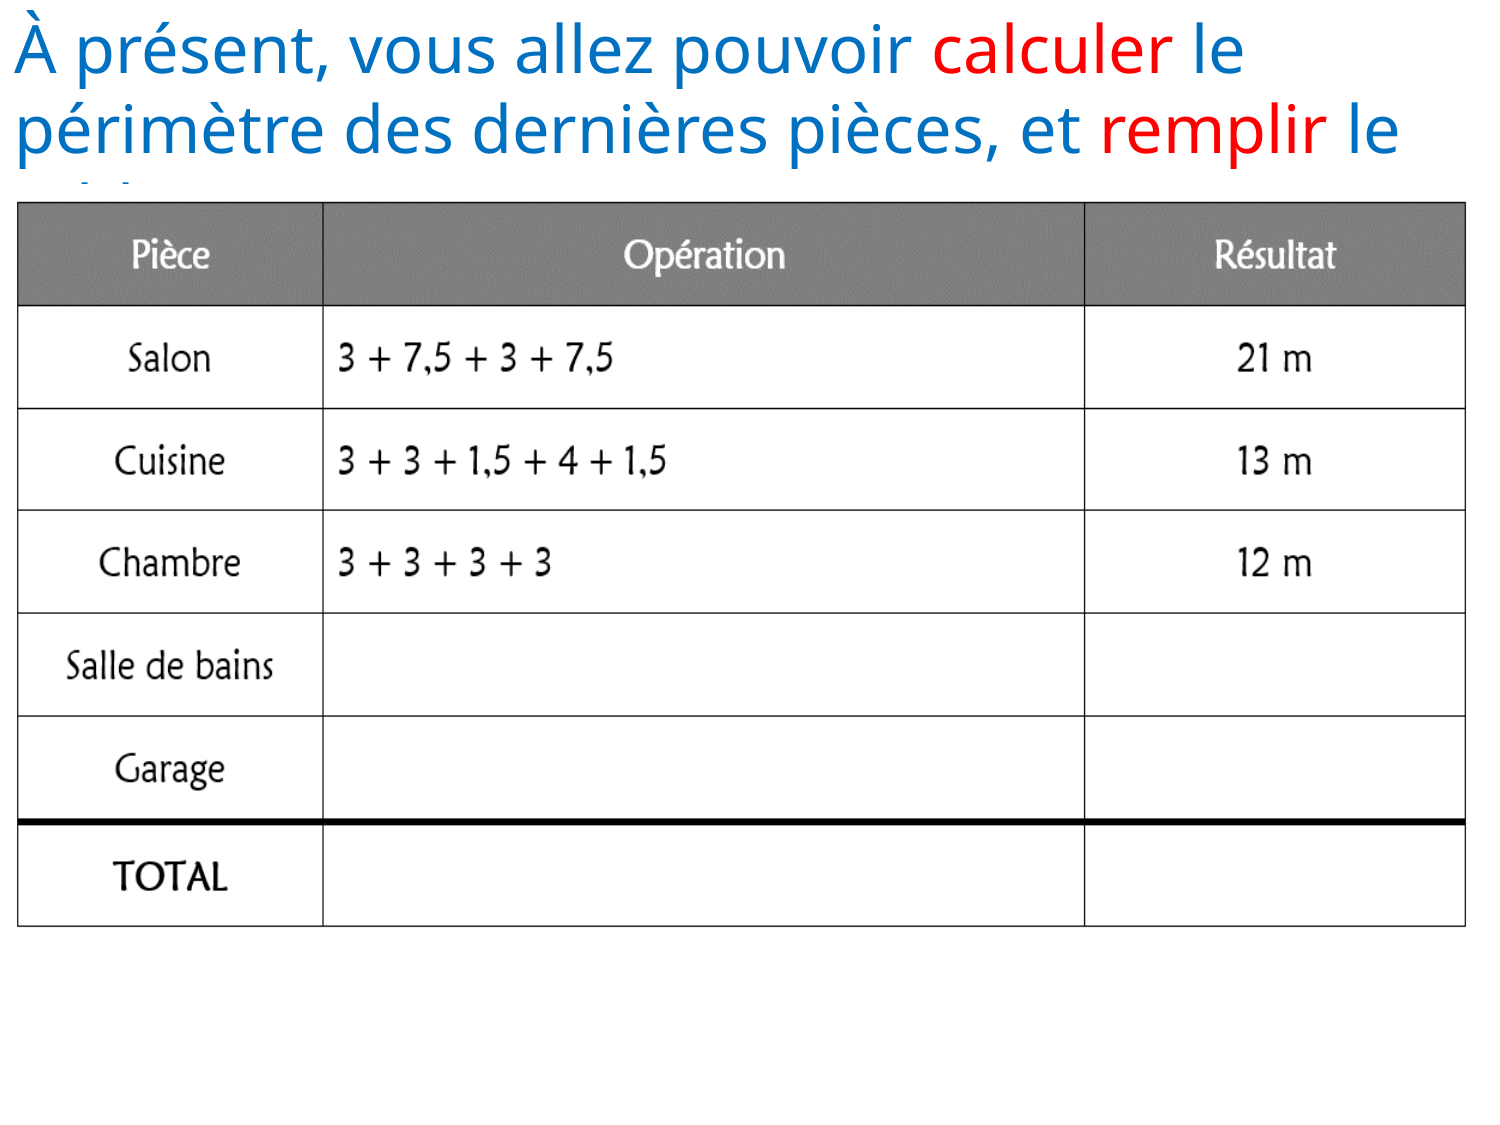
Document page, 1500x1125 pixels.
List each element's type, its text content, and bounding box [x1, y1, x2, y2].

text_box À présent, vous allez pouvoir calculer le périmètre des dernières pièces, et remplir le tableau suivant. [0, 0, 1500, 255]
picture [10, 184, 1490, 941]
